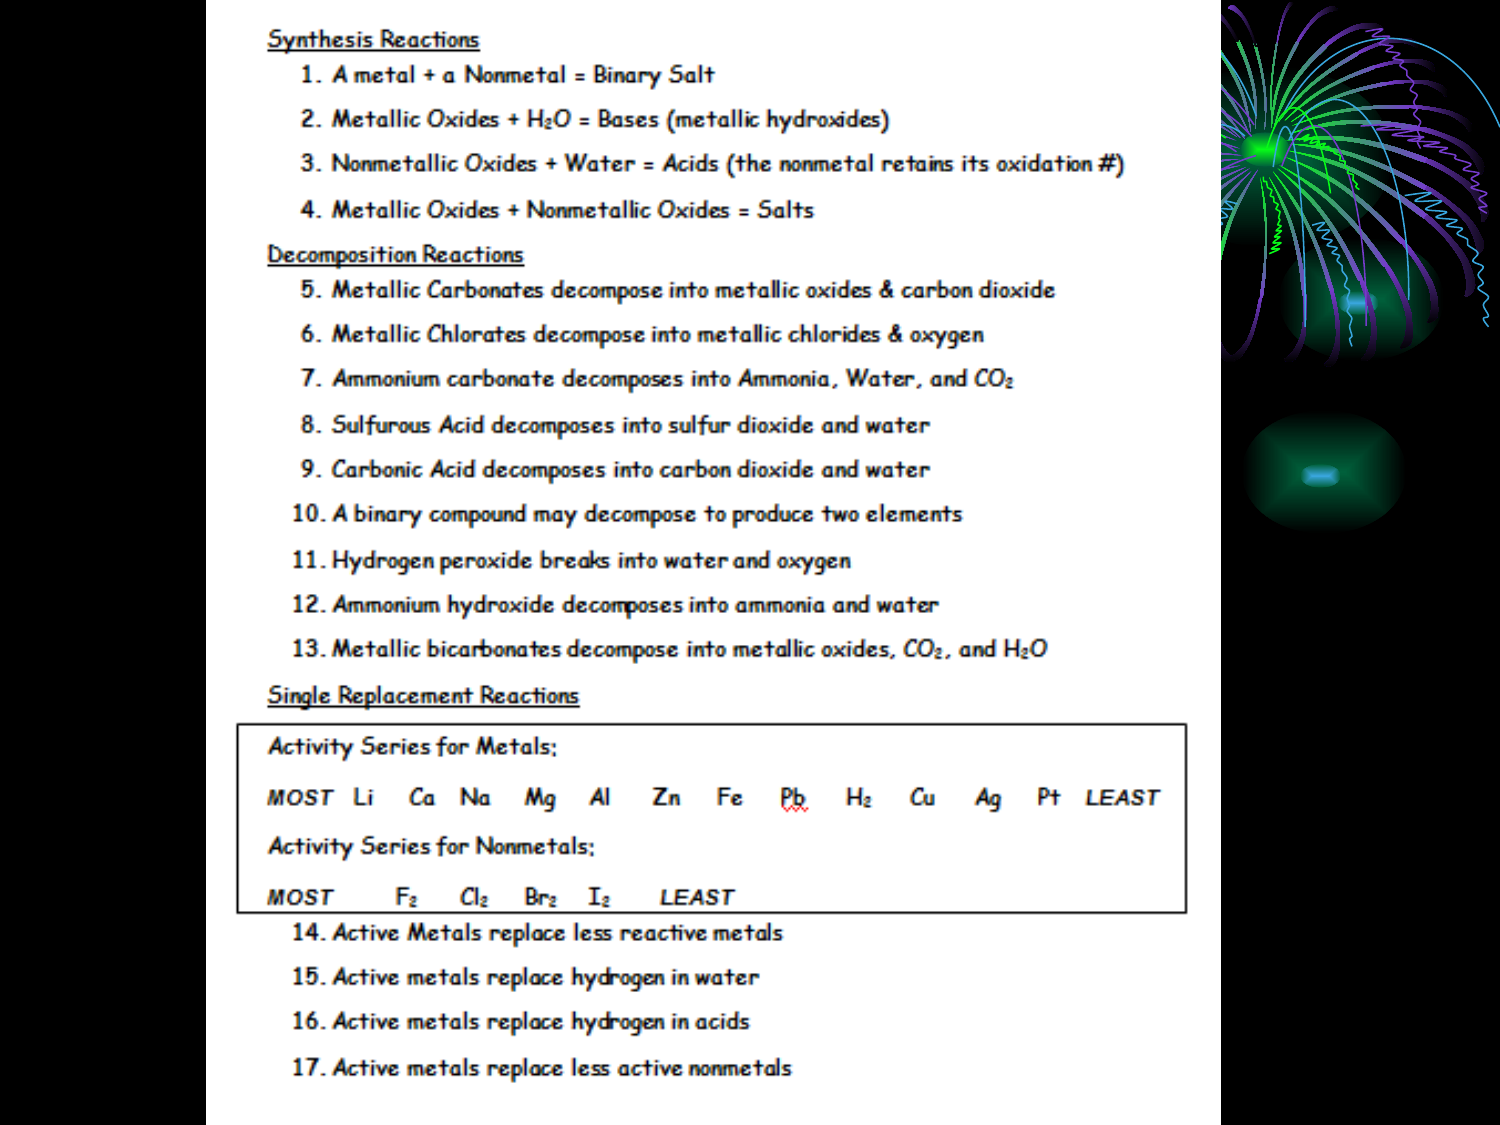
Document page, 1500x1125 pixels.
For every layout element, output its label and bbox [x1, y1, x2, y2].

picture [205, 0, 1221, 1125]
